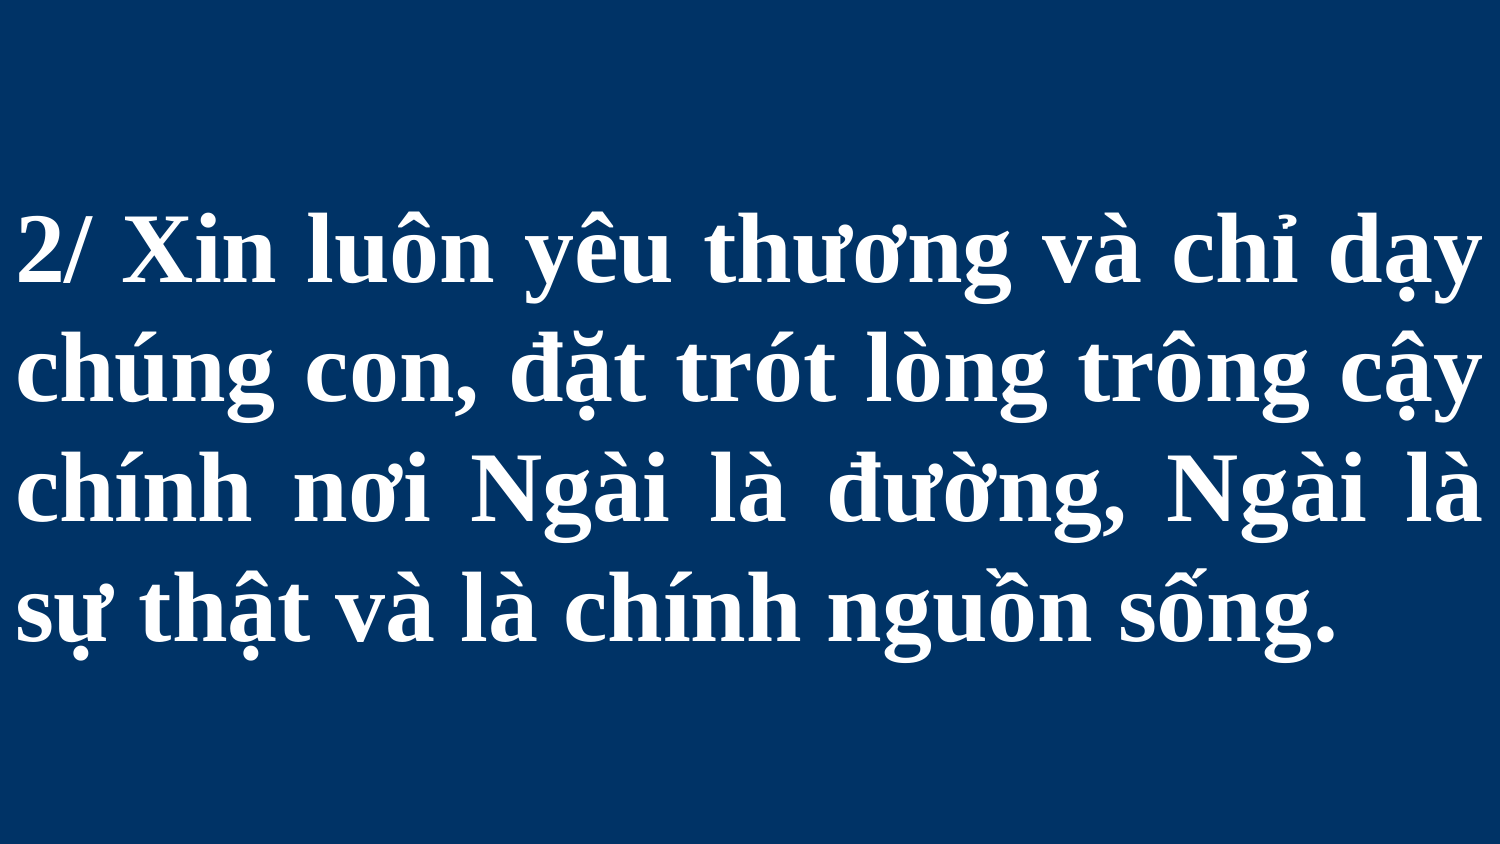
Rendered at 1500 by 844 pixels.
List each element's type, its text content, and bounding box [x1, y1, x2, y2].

title 2/ Xin luôn yêu thương và chỉ dạy chúng con, đặt trót lòng trông cậy chính nơi Ngài là đường, Ngài là sự thật và là chính nguồn sống. [0, 0, 1500, 844]
